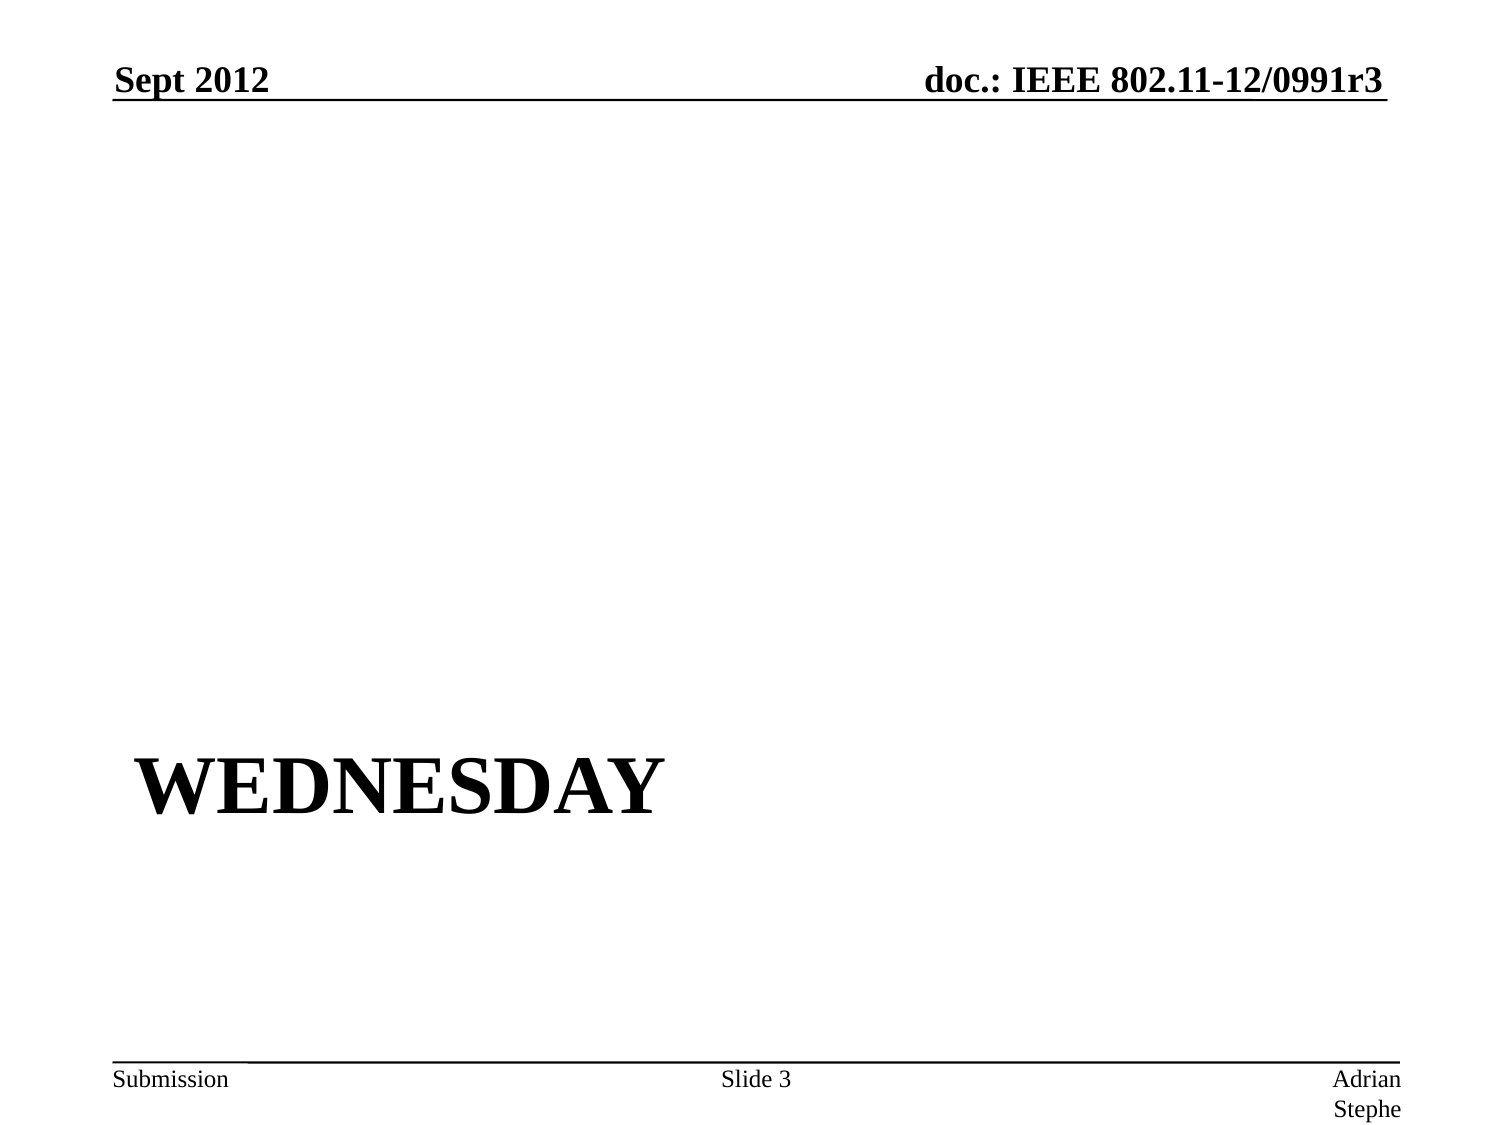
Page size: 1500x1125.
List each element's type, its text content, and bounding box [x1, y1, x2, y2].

slide_number Slide 3 [712, 1061, 800, 1093]
title Wednesday [118, 722, 1394, 947]
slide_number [114, 54, 374, 101]
footer Adrian Stephens, Intel Corporation [1324, 1061, 1402, 1093]
